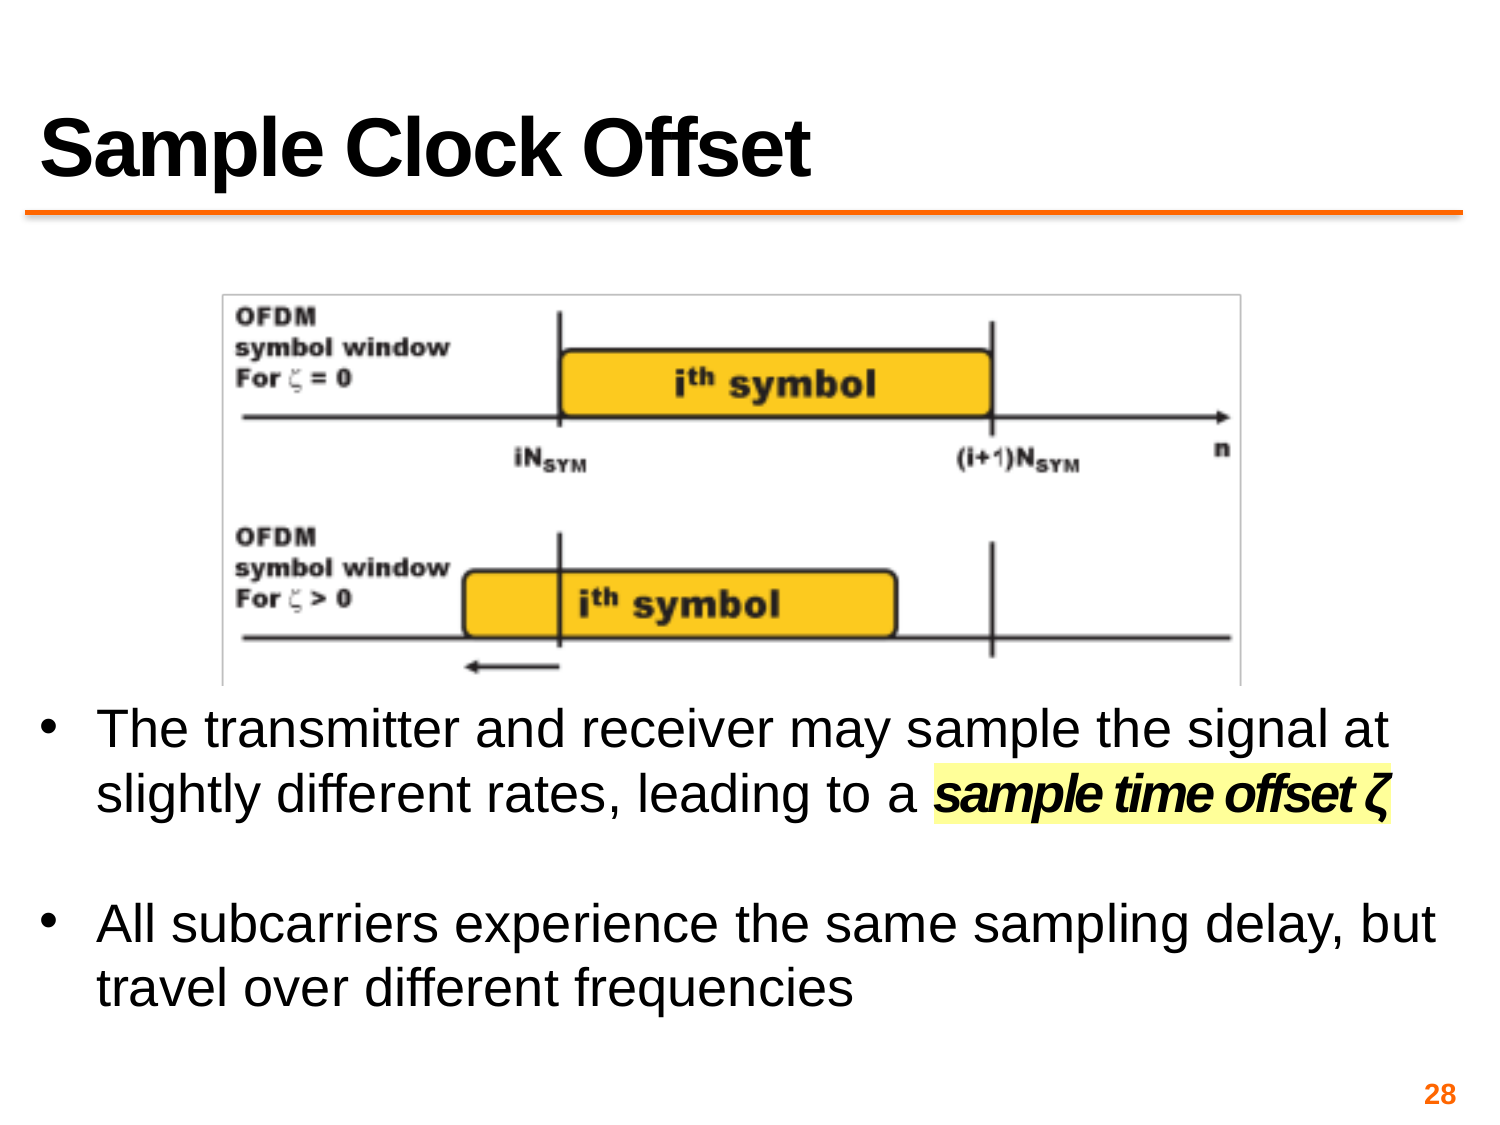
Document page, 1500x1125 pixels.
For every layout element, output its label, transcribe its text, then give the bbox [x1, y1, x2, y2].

title Sample Clock Offset [24, 24, 1463, 201]
picture [181, 269, 1247, 686]
slide_number 28 [1112, 1074, 1463, 1110]
text_box The transmitter and receiver may sample the signal at slightly different rates, leading to a sample time offset ζ All subcarriers experience the same sampling delay, but travel over different frequencies [24, 685, 1462, 1026]
